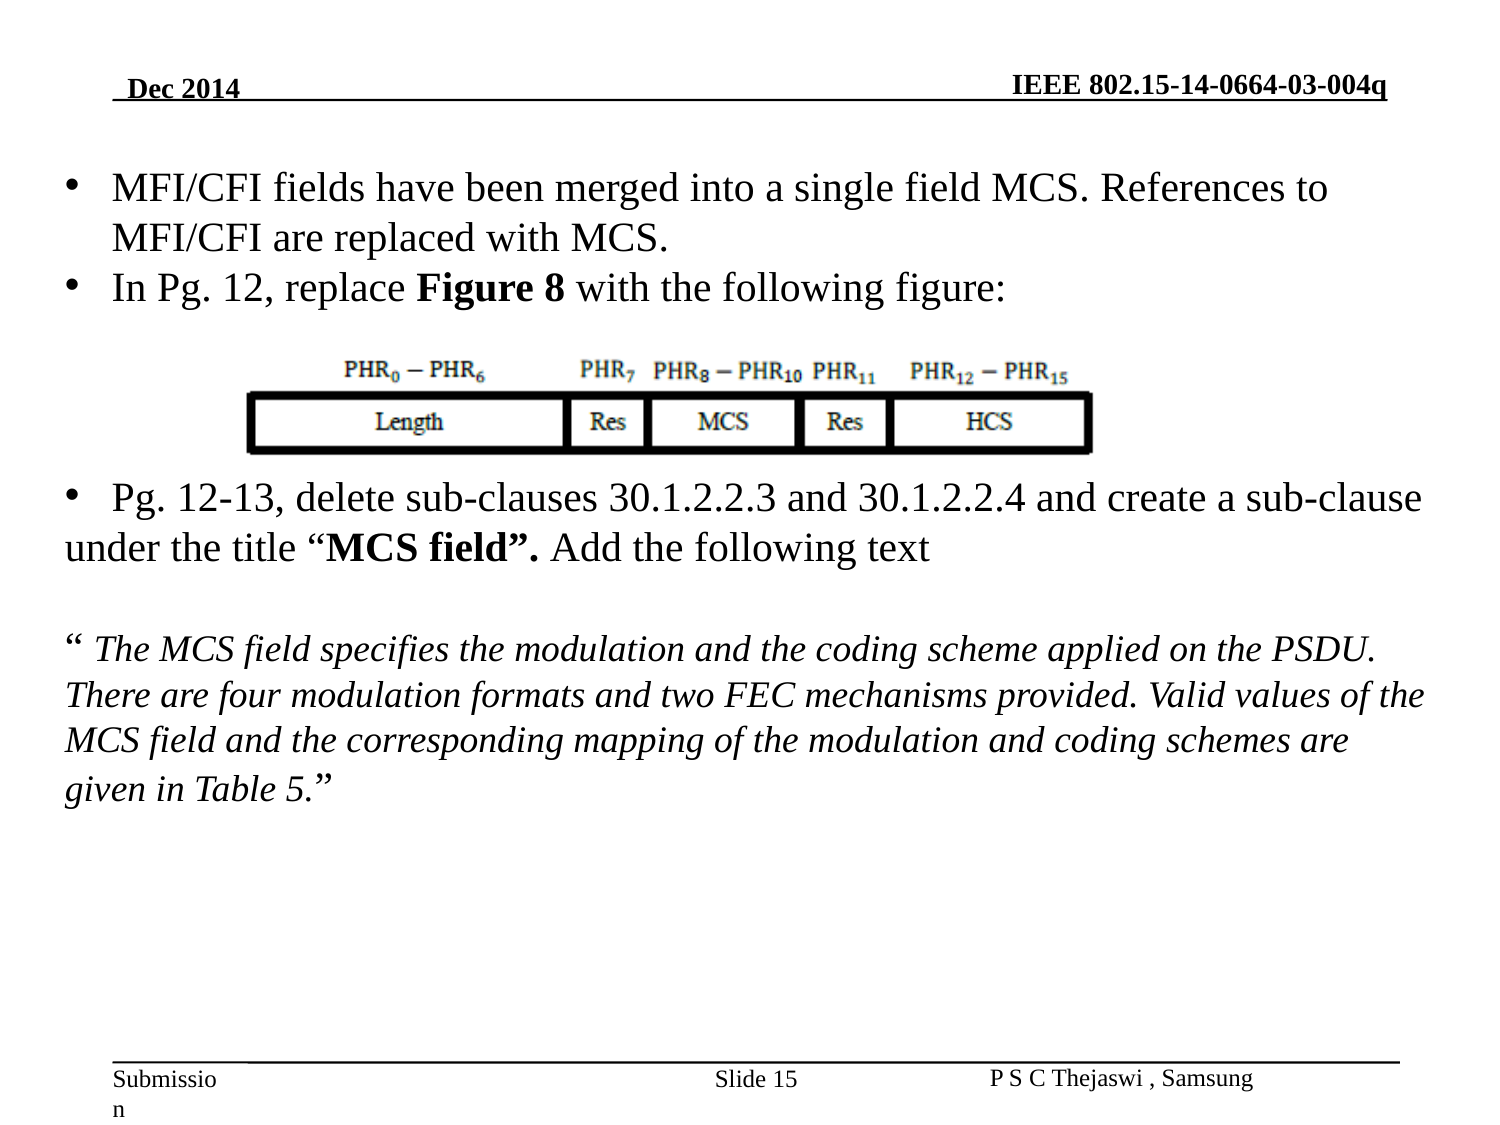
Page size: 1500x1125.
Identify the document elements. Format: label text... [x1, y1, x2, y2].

slide_number Slide 15 [712, 1061, 800, 1093]
picture [233, 349, 1116, 465]
text_box MFI/CFI fields have been merged into a single field MCS. References to MFI/CFI are replaced with MCS. In Pg. 12, replace Figure 8 with the following figure: Pg. 12-13, delete sub-clauses 30.1.2.2.3 and 30.1.2.2.4 and create a sub-clause under the title “MCS field”. Add the following text “ The MCS field specifies the modulation and the coding scheme applied on the PSDU. There are four modulation formats and two FEC mechanisms provided. Valid values of the MCS field and the corresponding mapping of the modulation and coding schemes are given in Table 5.” [50, 152, 1450, 818]
